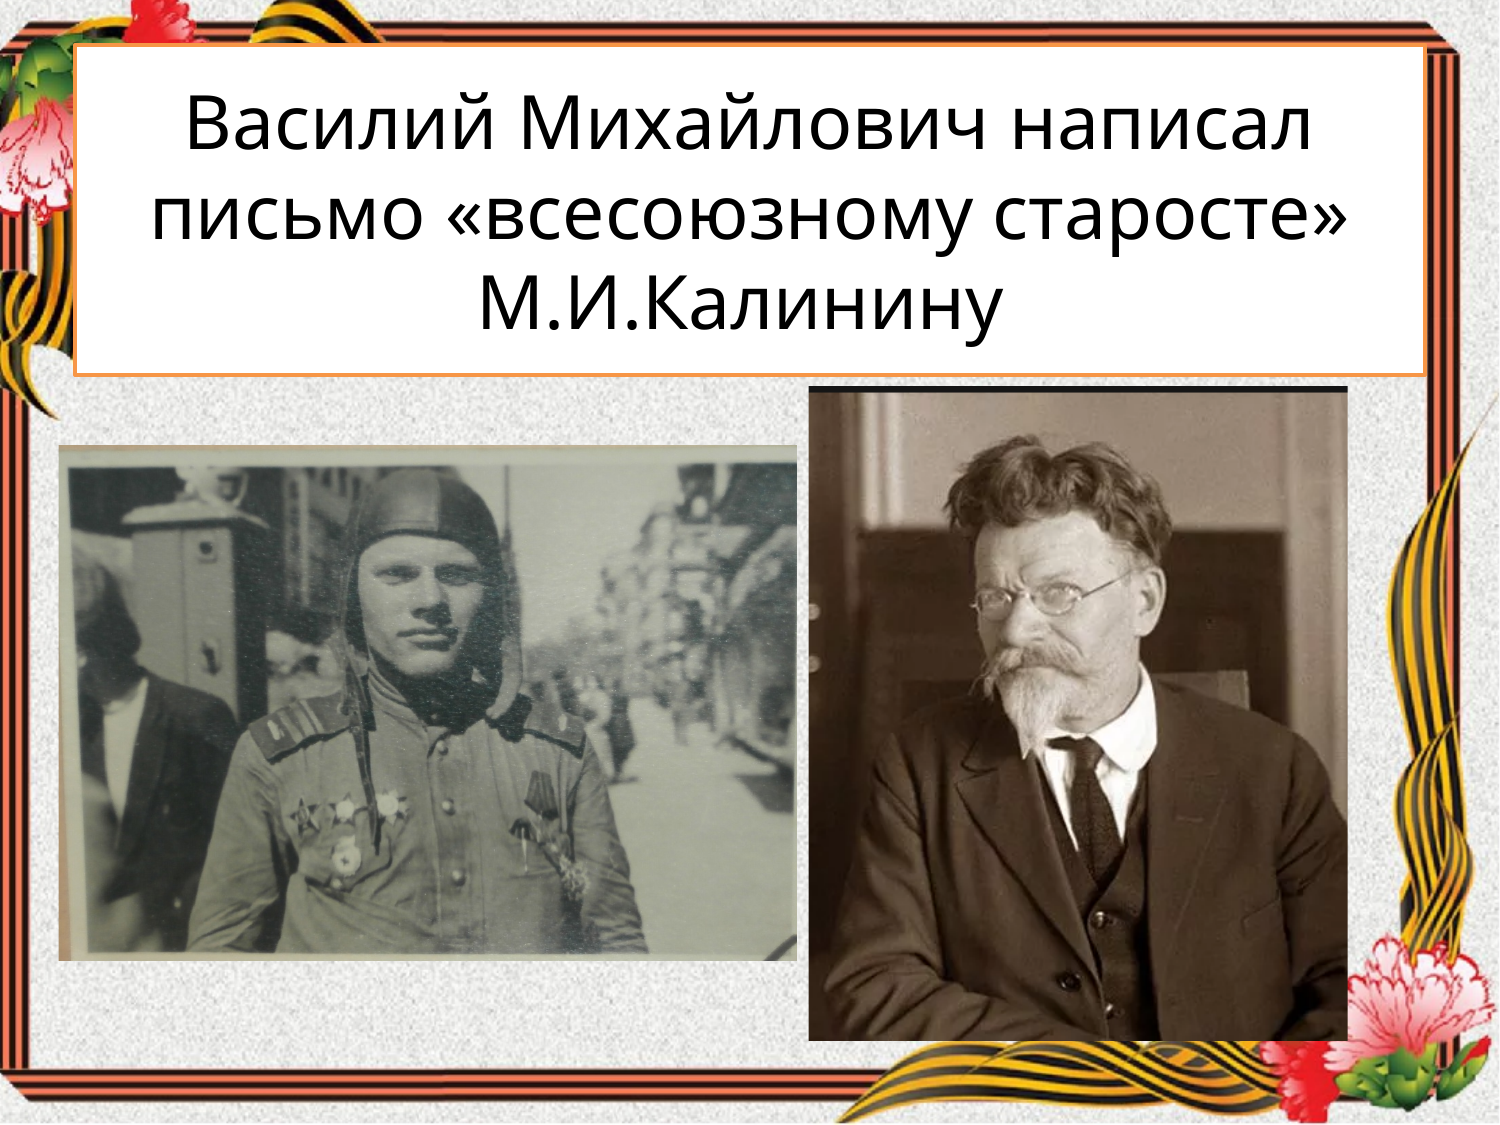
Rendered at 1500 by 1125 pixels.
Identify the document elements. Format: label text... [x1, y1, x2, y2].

title Василий Михайлович написал письмо «всесоюзному старосте» М.И.Калинину [73, 43, 1427, 377]
picture [0, 0, 1500, 1125]
